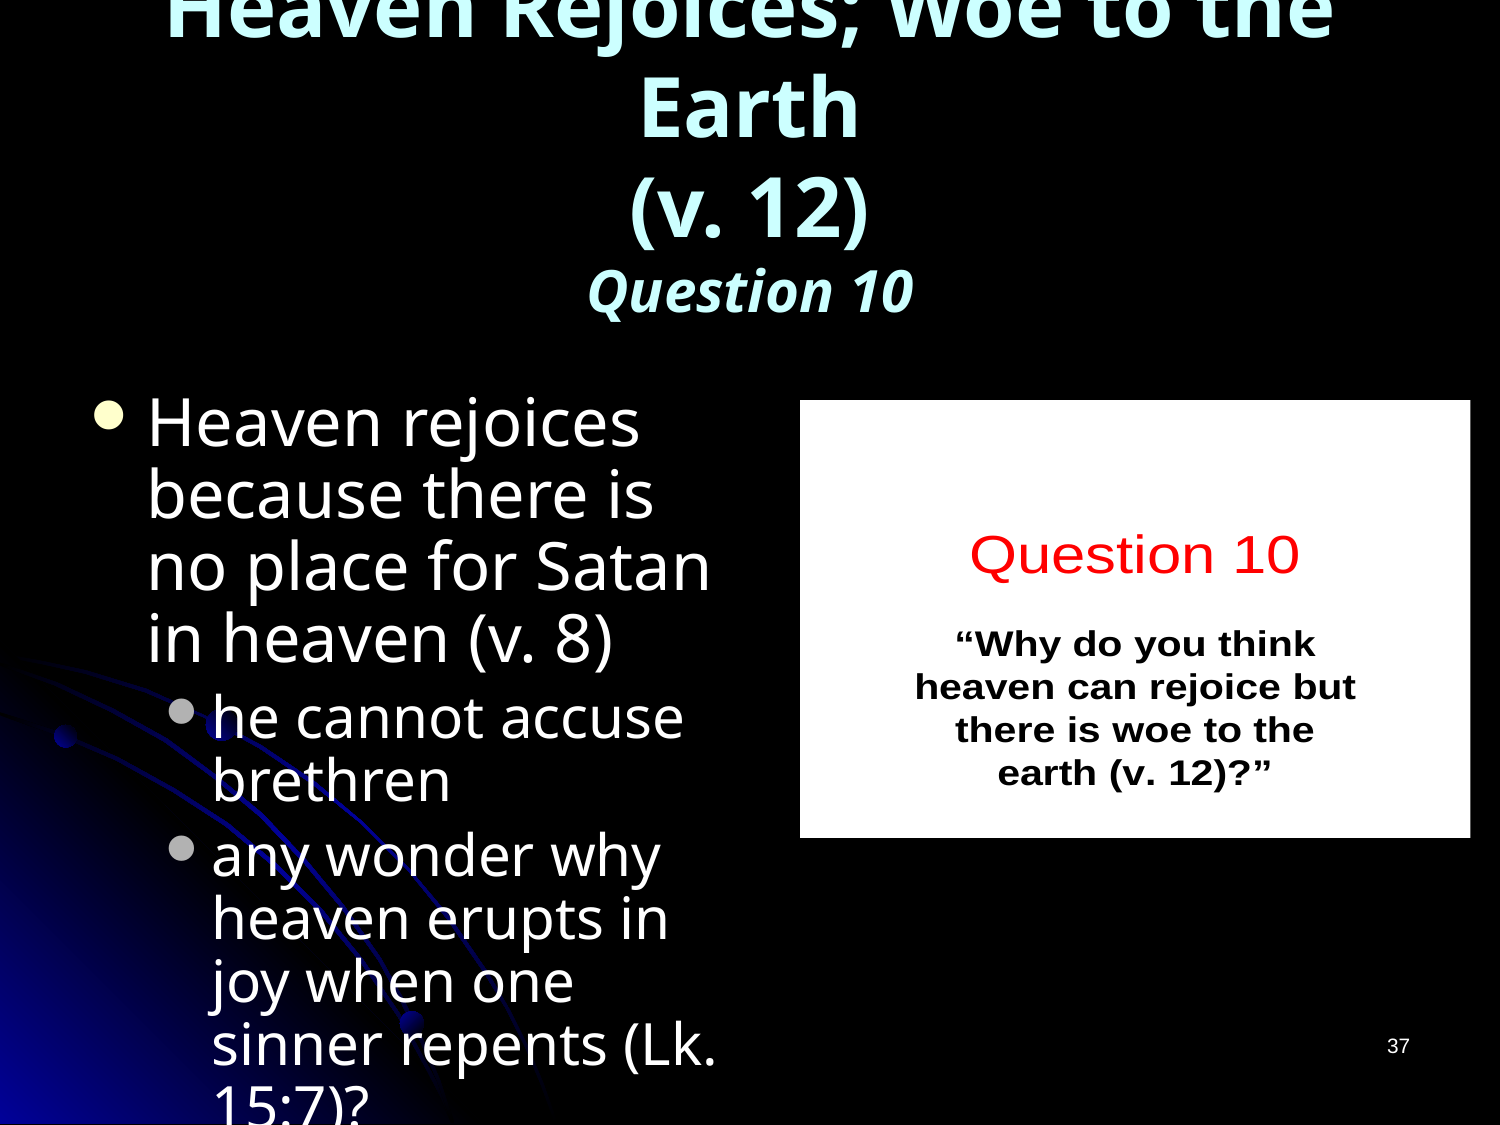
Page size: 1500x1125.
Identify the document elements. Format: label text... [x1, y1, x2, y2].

title Heaven Rejoices; Woe to the Earth (v. 12) Question 10 [75, 45, 1425, 233]
list Heaven rejoices because there is no place for Satan in heaven (v. 8) he cannot accuse brethren any wonder why heaven erupts in joy when one sinner repents (Lk. 15:7)? [75, 381, 750, 1100]
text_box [799, 399, 1471, 838]
slide_number 37 [1074, 1025, 1425, 1100]
